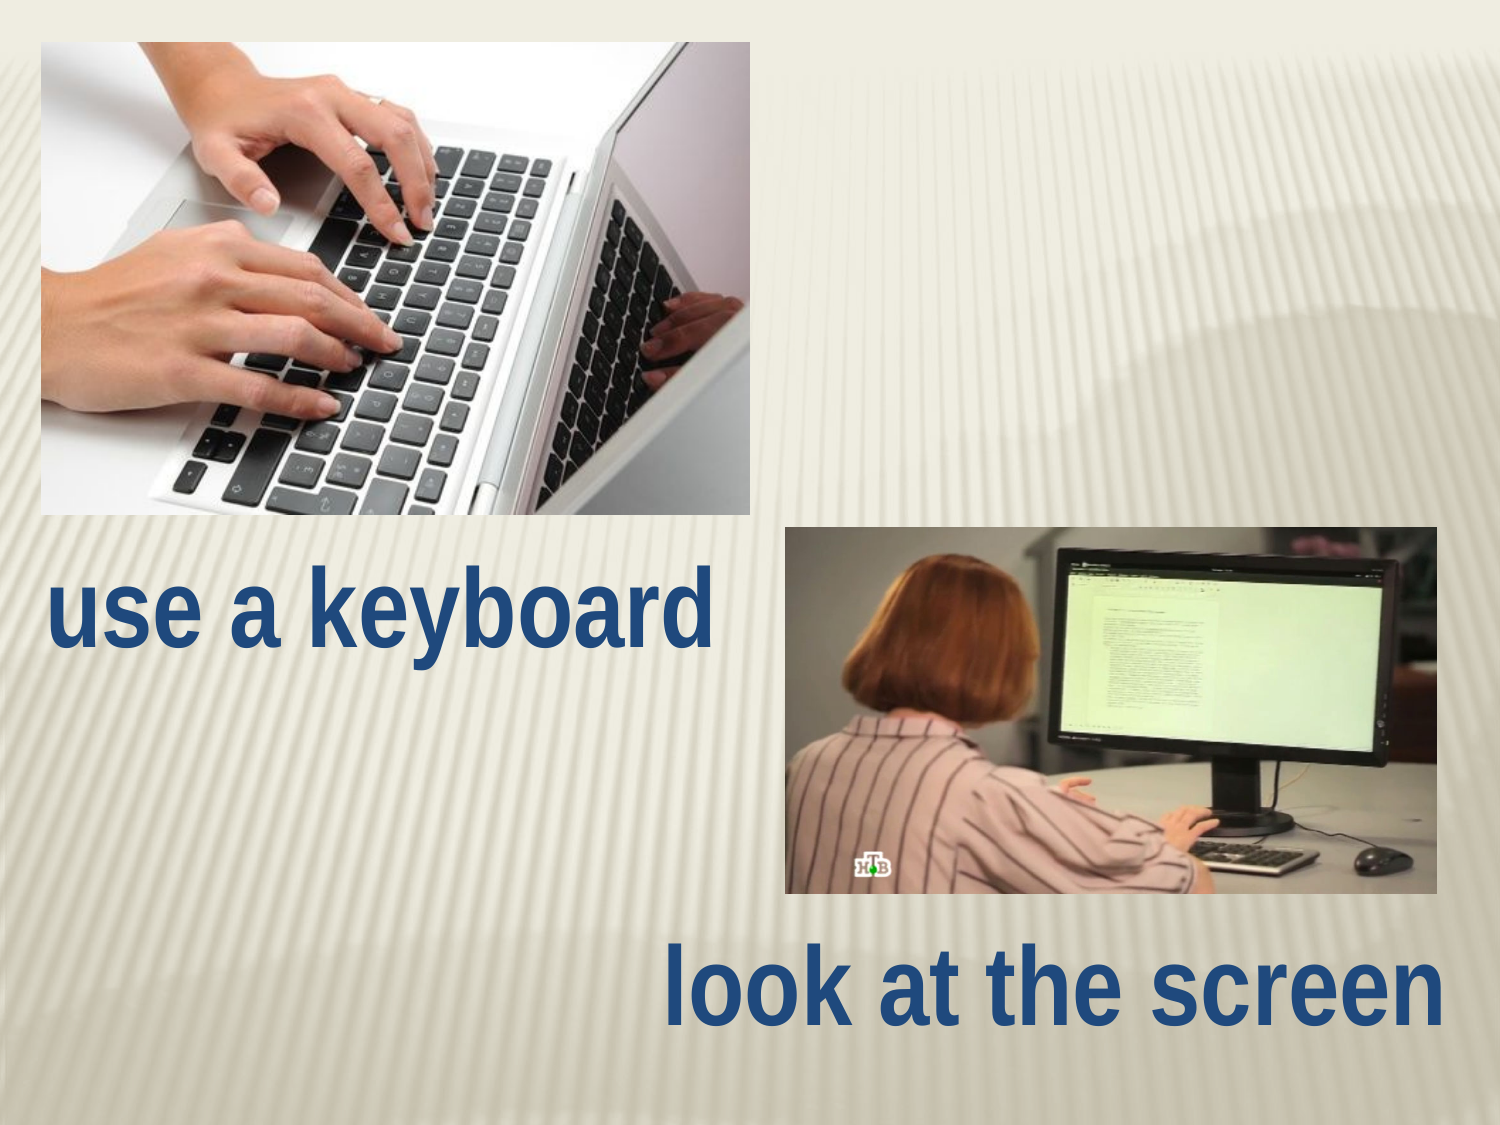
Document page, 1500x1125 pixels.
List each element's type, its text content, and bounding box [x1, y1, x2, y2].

text_box look at the screen [648, 905, 1462, 1055]
picture [40, 42, 751, 516]
text_box use a keyboard [30, 527, 732, 677]
picture [785, 526, 1437, 894]
